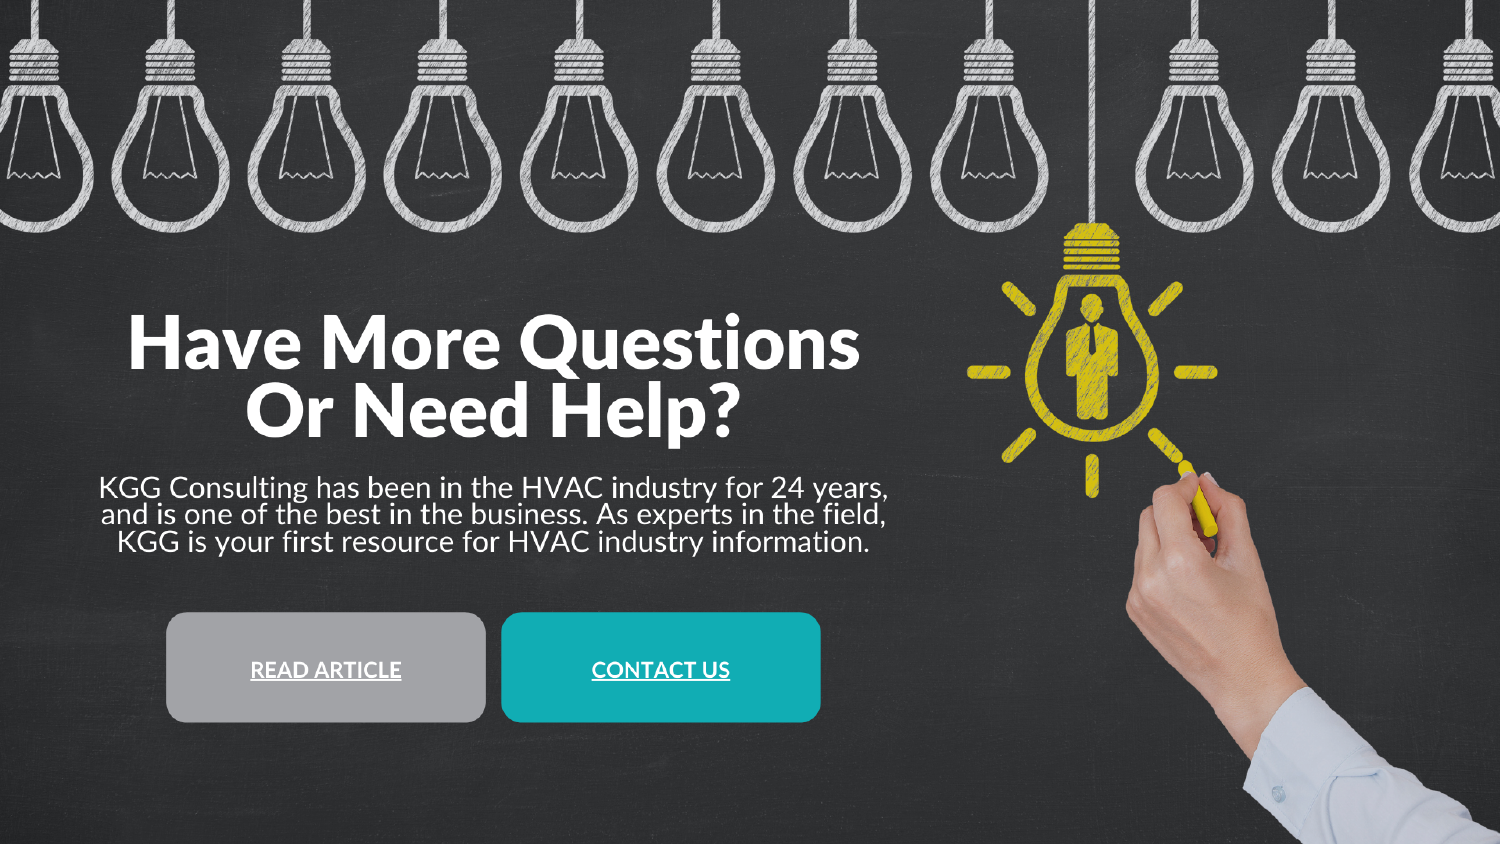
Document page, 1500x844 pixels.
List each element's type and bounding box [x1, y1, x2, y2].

picture [0, 0, 1500, 844]
text_box [510, 602, 818, 724]
text_box [164, 600, 487, 736]
